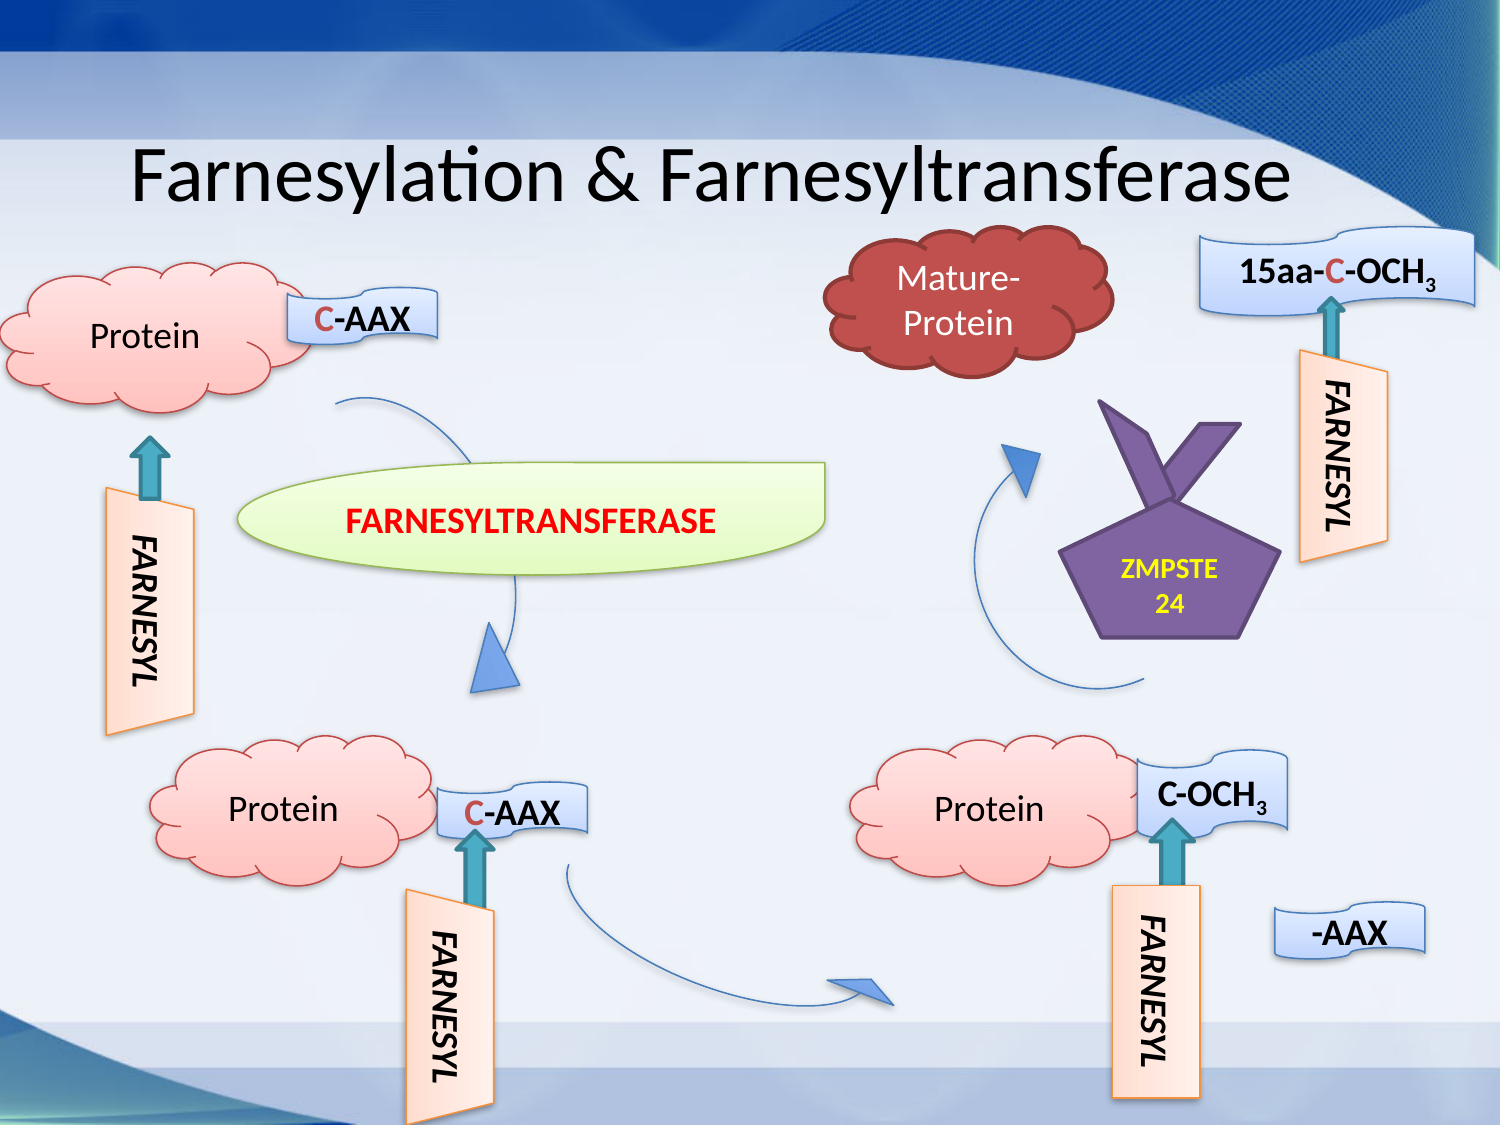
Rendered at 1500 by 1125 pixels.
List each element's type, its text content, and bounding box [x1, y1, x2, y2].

text_box [454, 828, 496, 907]
text_box FARNESYLTRANSFERASE [236, 461, 826, 576]
text_box [973, 443, 1145, 690]
text_box FARNESYL [1299, 349, 1389, 564]
picture [0, 0, 1500, 1125]
text_box Protein [0, 262, 307, 414]
text_box Mature-Protein [822, 224, 1115, 380]
text_box C-AAX [286, 286, 439, 346]
text_box FARNESYL [405, 888, 495, 1125]
text_box C-AAX [436, 781, 589, 840]
text_box [335, 397, 471, 461]
text_box ZMPSTE24 [1057, 497, 1282, 640]
text_box -AAX [1274, 901, 1426, 960]
text_box [566, 863, 895, 1007]
text_box [469, 582, 521, 694]
text_box C-OCH3 [1136, 749, 1289, 839]
picture [204, 263, 228, 269]
text_box FARNESYL [1112, 885, 1201, 1099]
text_box [129, 435, 171, 501]
text_box Protein [148, 735, 432, 887]
text_box [1164, 421, 1242, 501]
title Farnesylation & Farnesyltransferase [37, 75, 1388, 263]
text_box [1148, 817, 1197, 883]
text_box [1097, 399, 1177, 508]
text_box Protein [848, 735, 1134, 887]
text_box FARNESYL [105, 486, 195, 737]
text_box 15aa-C-OCH3 [1199, 225, 1476, 317]
text_box [1316, 295, 1346, 357]
